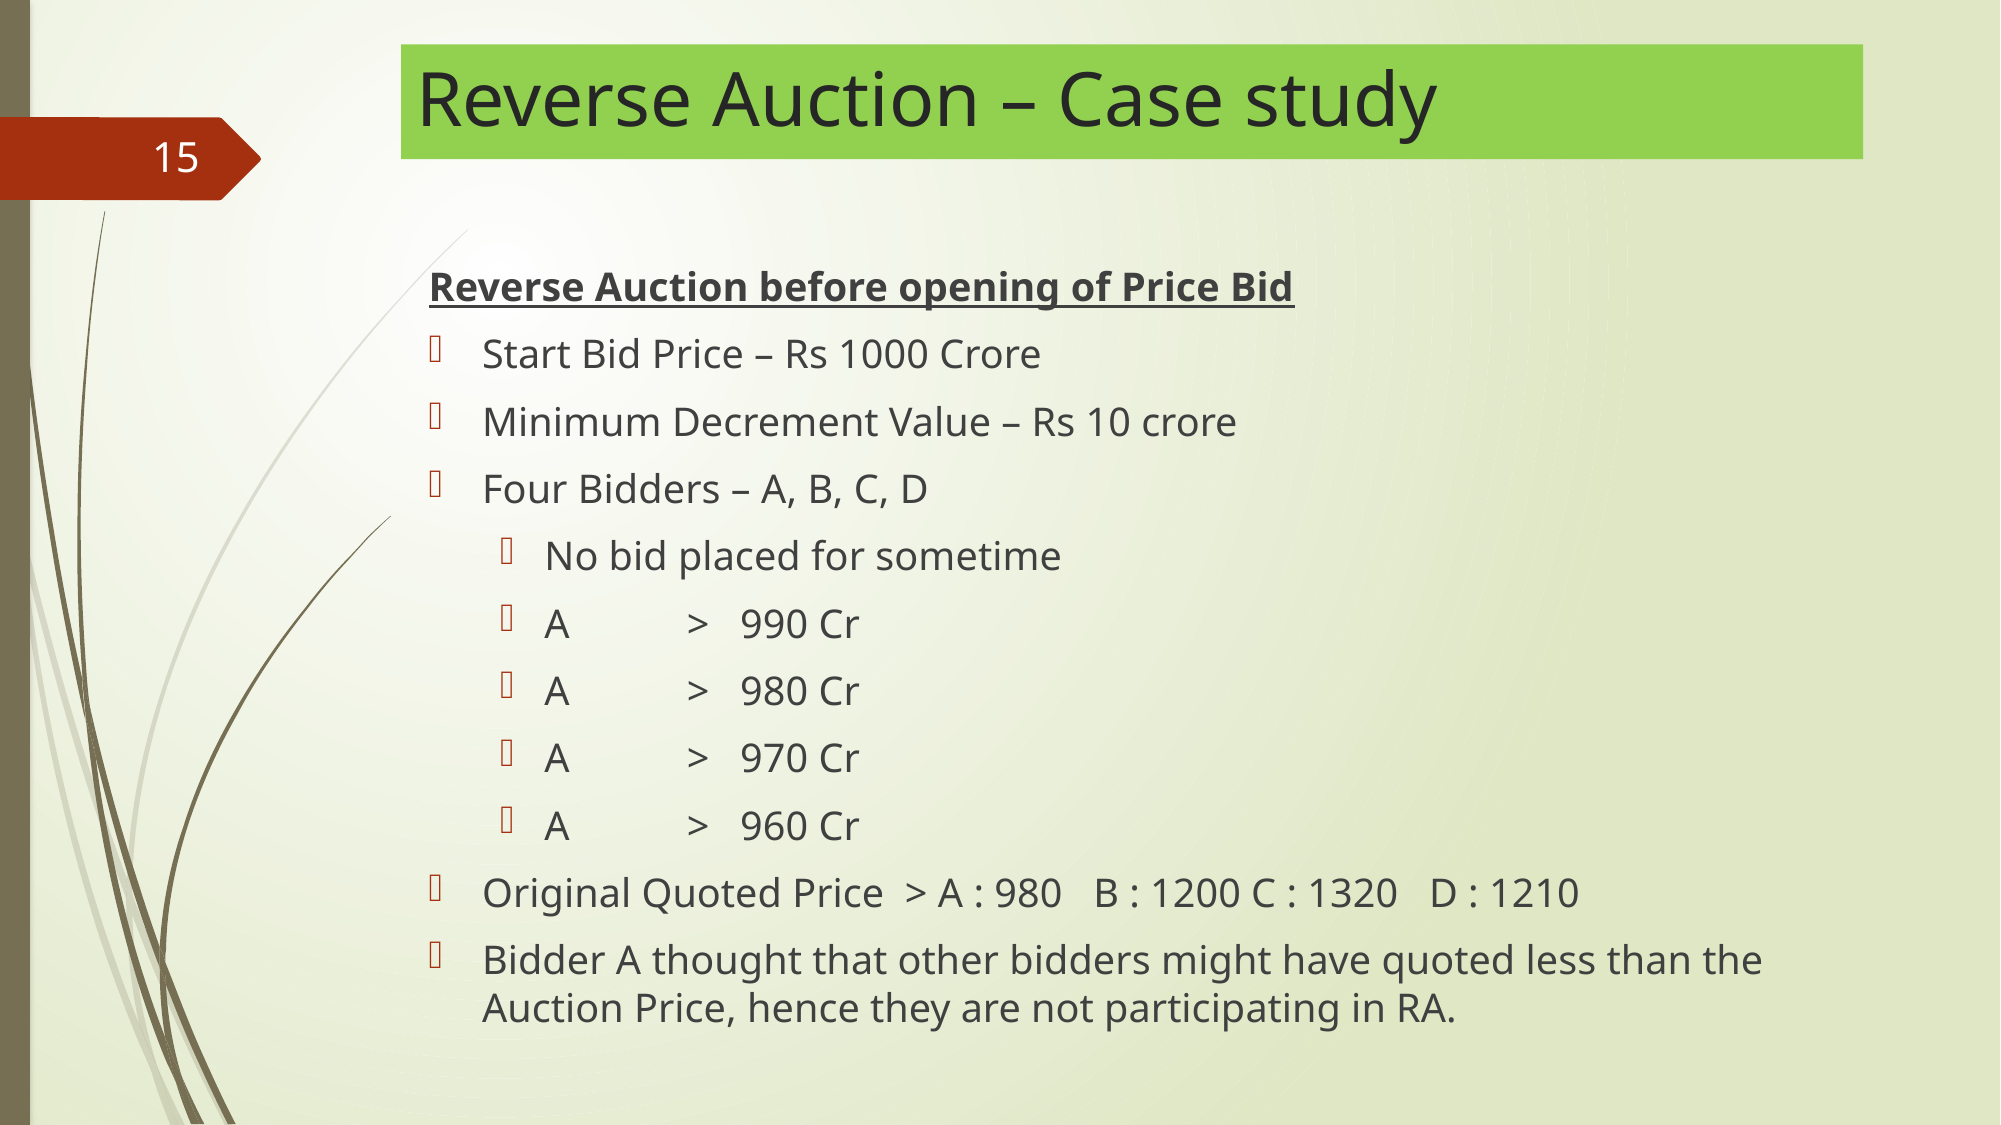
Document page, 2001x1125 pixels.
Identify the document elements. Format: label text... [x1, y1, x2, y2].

list Reverse Auction before opening of Price Bid Start Bid Price – Rs 1000 Crore Minimum Decrement Value – Rs 10 crore Four Bidders – A, B, C, D No bid placed for sometime A > 990 Cr A > 980 Cr A > 970 Cr A > 960 Cr Original Quoted Price > A : 980 B : 1200 C : 1320 D : 1210 Bidder A thought that other bidders might have quoted less than the Auction Price, hence they are not participating in RA. [413, 191, 1877, 1046]
slide_number 15 [87, 129, 216, 190]
title Reverse Auction – Case study [401, 44, 1864, 160]
